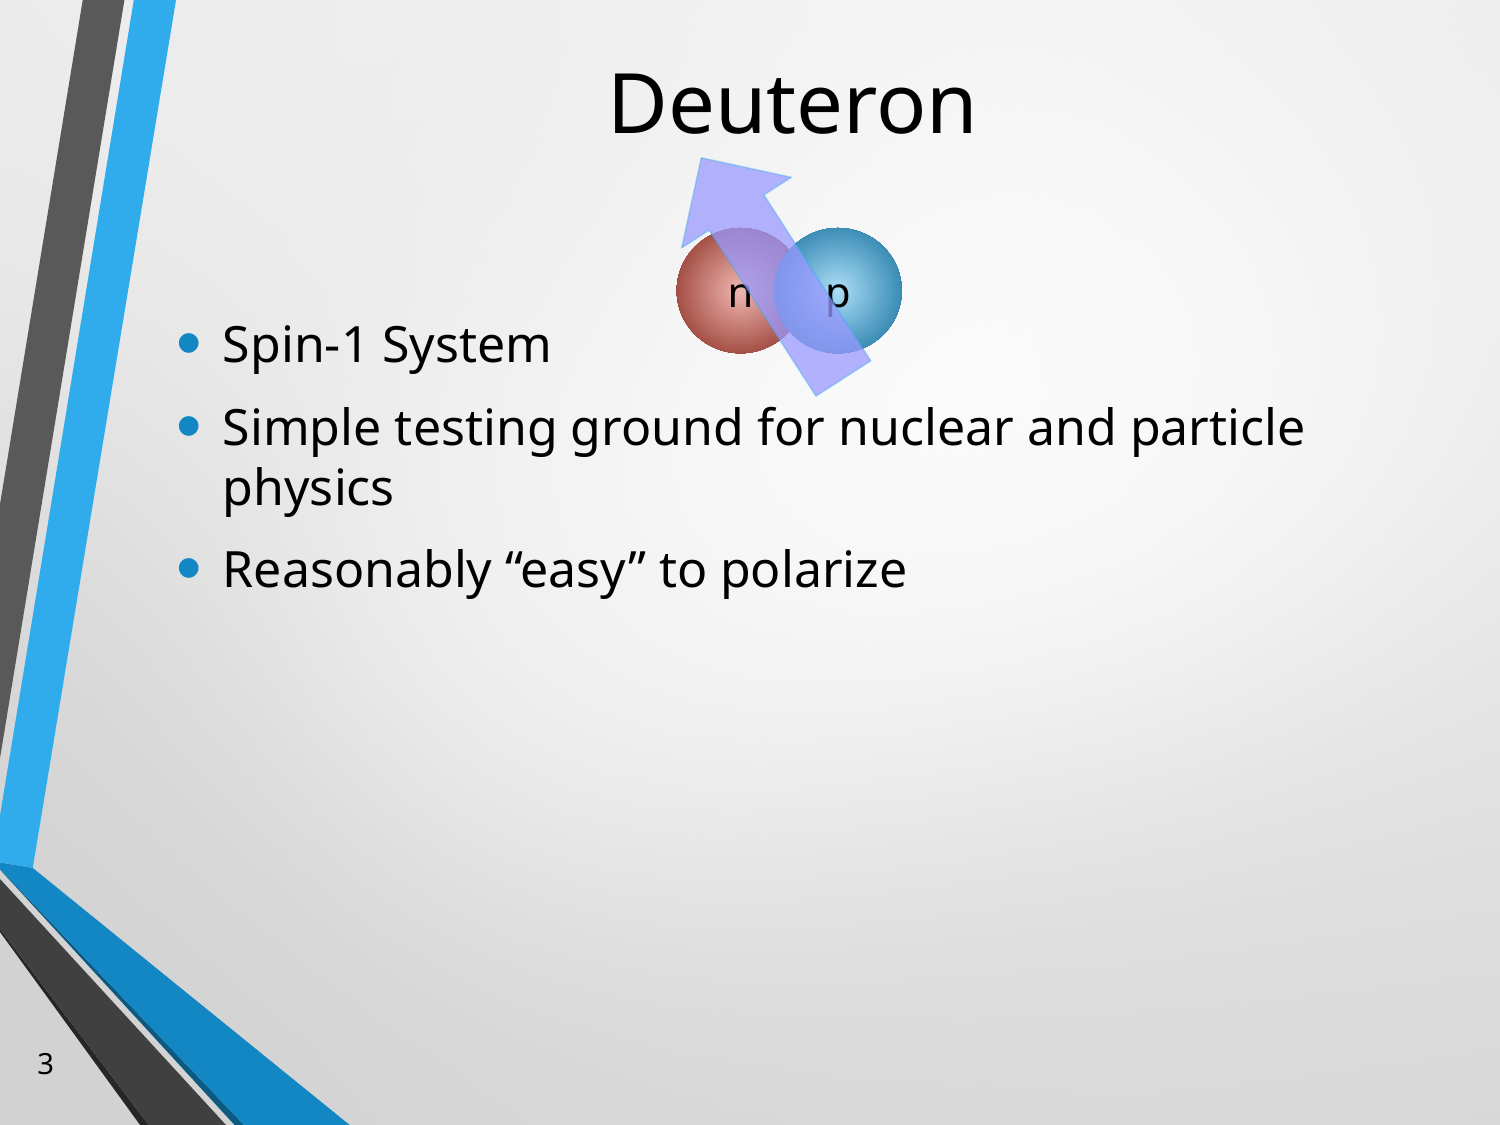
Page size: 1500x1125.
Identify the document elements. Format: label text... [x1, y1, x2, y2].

text_box n [676, 235, 779, 354]
text_box p [796, 228, 902, 348]
text_box [681, 164, 871, 397]
slide_number 3 [0, 1035, 69, 1096]
list Spin-1 System Simple testing ground for nuclear and particle physics Reasonably “easy” to polarize [161, 291, 1425, 702]
title Deuteron [161, 37, 1425, 164]
